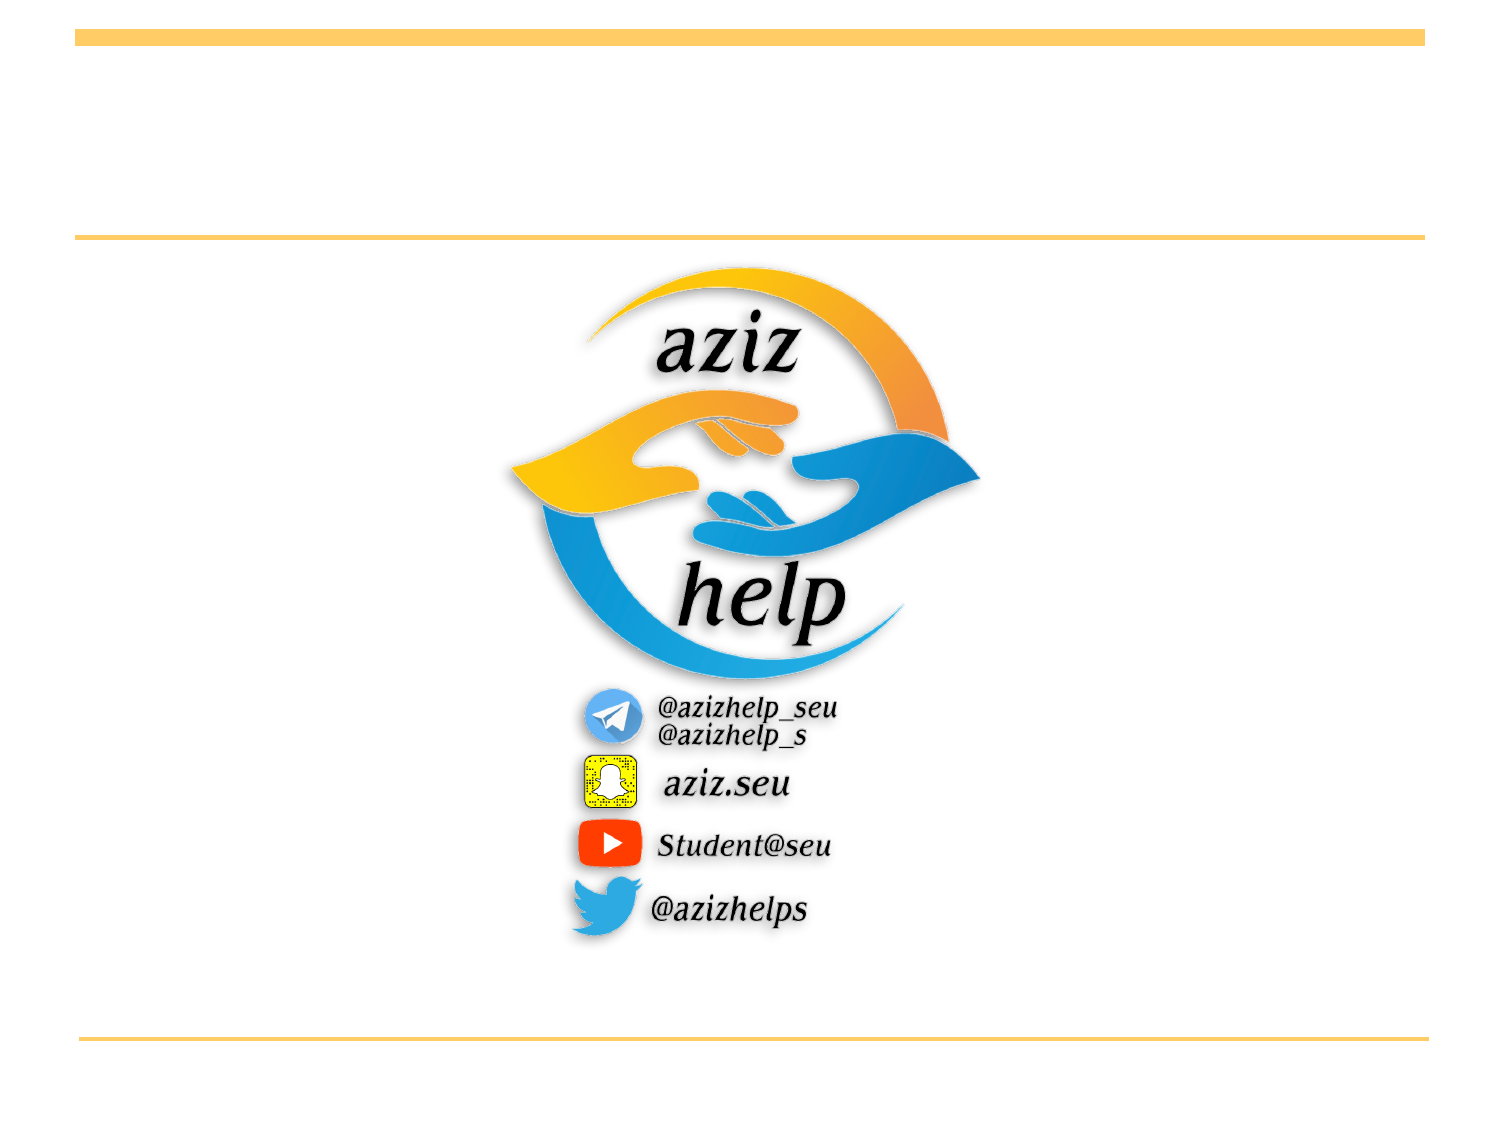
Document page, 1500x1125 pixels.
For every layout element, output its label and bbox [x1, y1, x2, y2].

list [399, 92, 1090, 1012]
